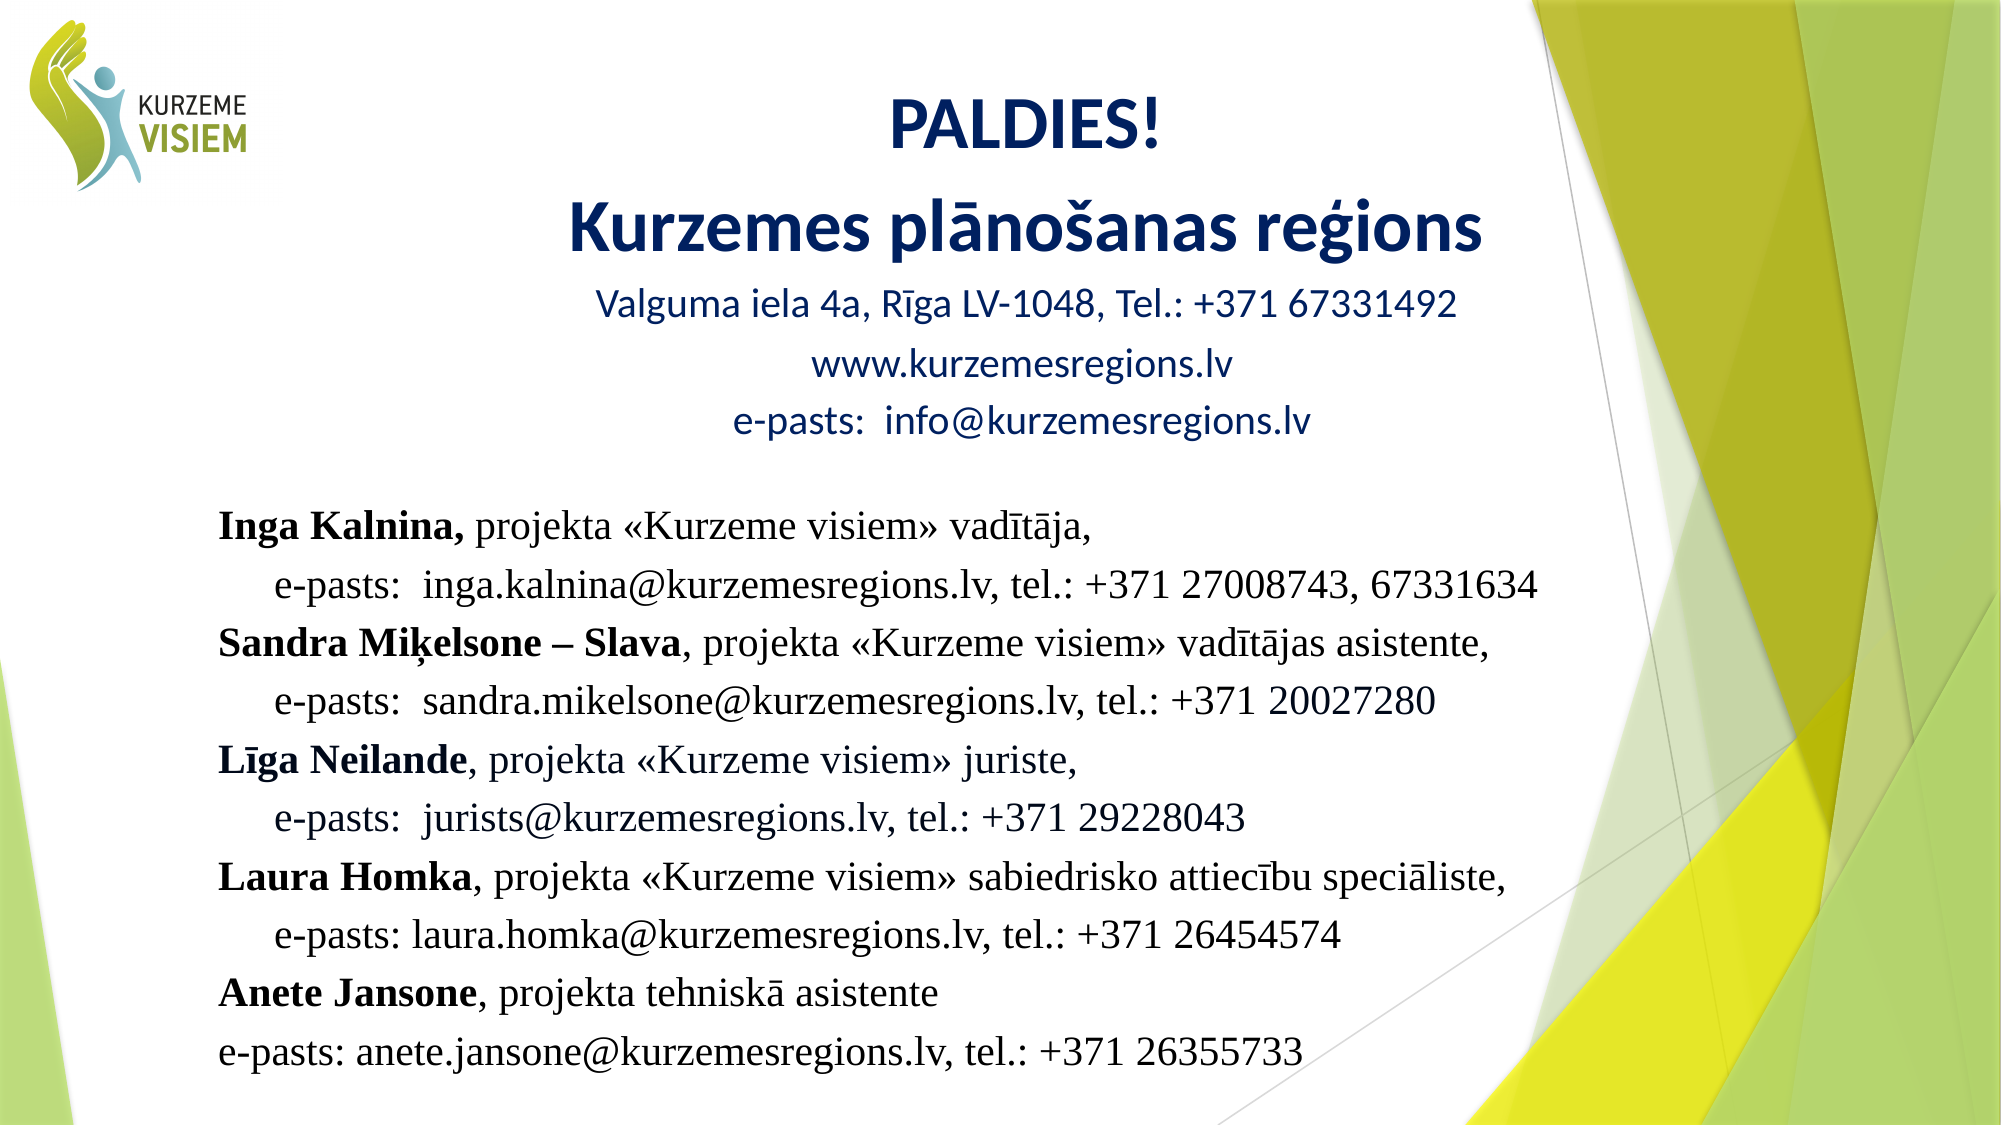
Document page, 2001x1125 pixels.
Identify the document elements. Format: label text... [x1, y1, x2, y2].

text_box PALDIES! Kurzemes plānošanas reģions Valguma iela 4a, Rīga LV-1048, Tel.: +371 67331492 www.kurzemesregions.lv e-pasts: info@kurzemesregions.lv Inga Kalnina, projekta «Kurzeme visiem» vadītāja, e-pasts: inga.kalnina@kurzemesregions.lv, tel.: +371 27008743, 67331634 Sandra Miķelsone – Slava, projekta «Kurzeme visiem» vadītājas asistente, e-pasts: sandra.mikelsone@kurzemesregions.lv, tel.: +371 20027280 Līga Neilande, projekta «Kurzeme visiem» juriste, e-pasts: jurists@kurzemesregions.lv, tel.: +371 29228043 Laura Homka, projekta «Kurzeme visiem» sabiedrisko attiecību speciāliste, e-pasts: laura.homka@kurzemesregions.lv, tel.: +371 26454574 Anete Jansone, projekta tehniskā asistente e-pasts: anete.jansone@kurzemesregions.lv, tel.: +371 26355733 [203, 66, 1851, 1094]
picture [9, 0, 284, 207]
